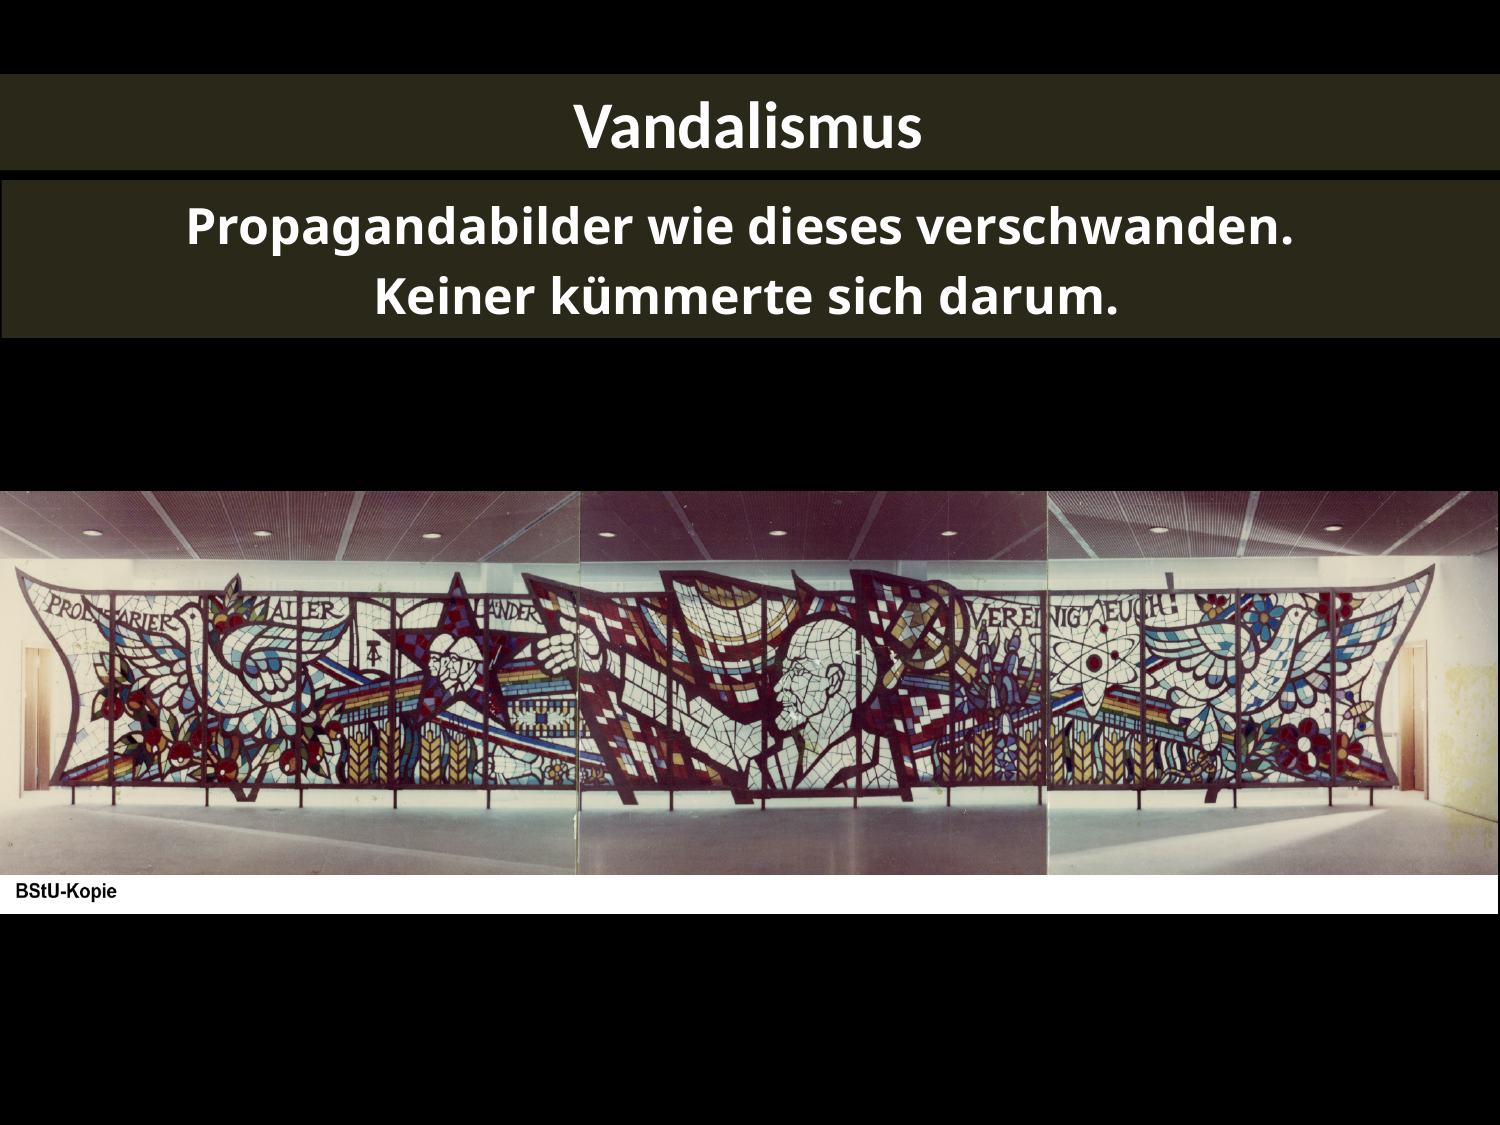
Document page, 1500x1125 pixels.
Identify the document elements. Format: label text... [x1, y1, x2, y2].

text_box [1, 179, 1500, 339]
text_box [0, 73, 1500, 171]
text_box Vandalismus [0, 83, 1499, 161]
picture [0, 491, 1499, 914]
text_box Propagandabilder wie dieses verschwanden. Keiner kümmerte sich darum. [0, 188, 1497, 330]
